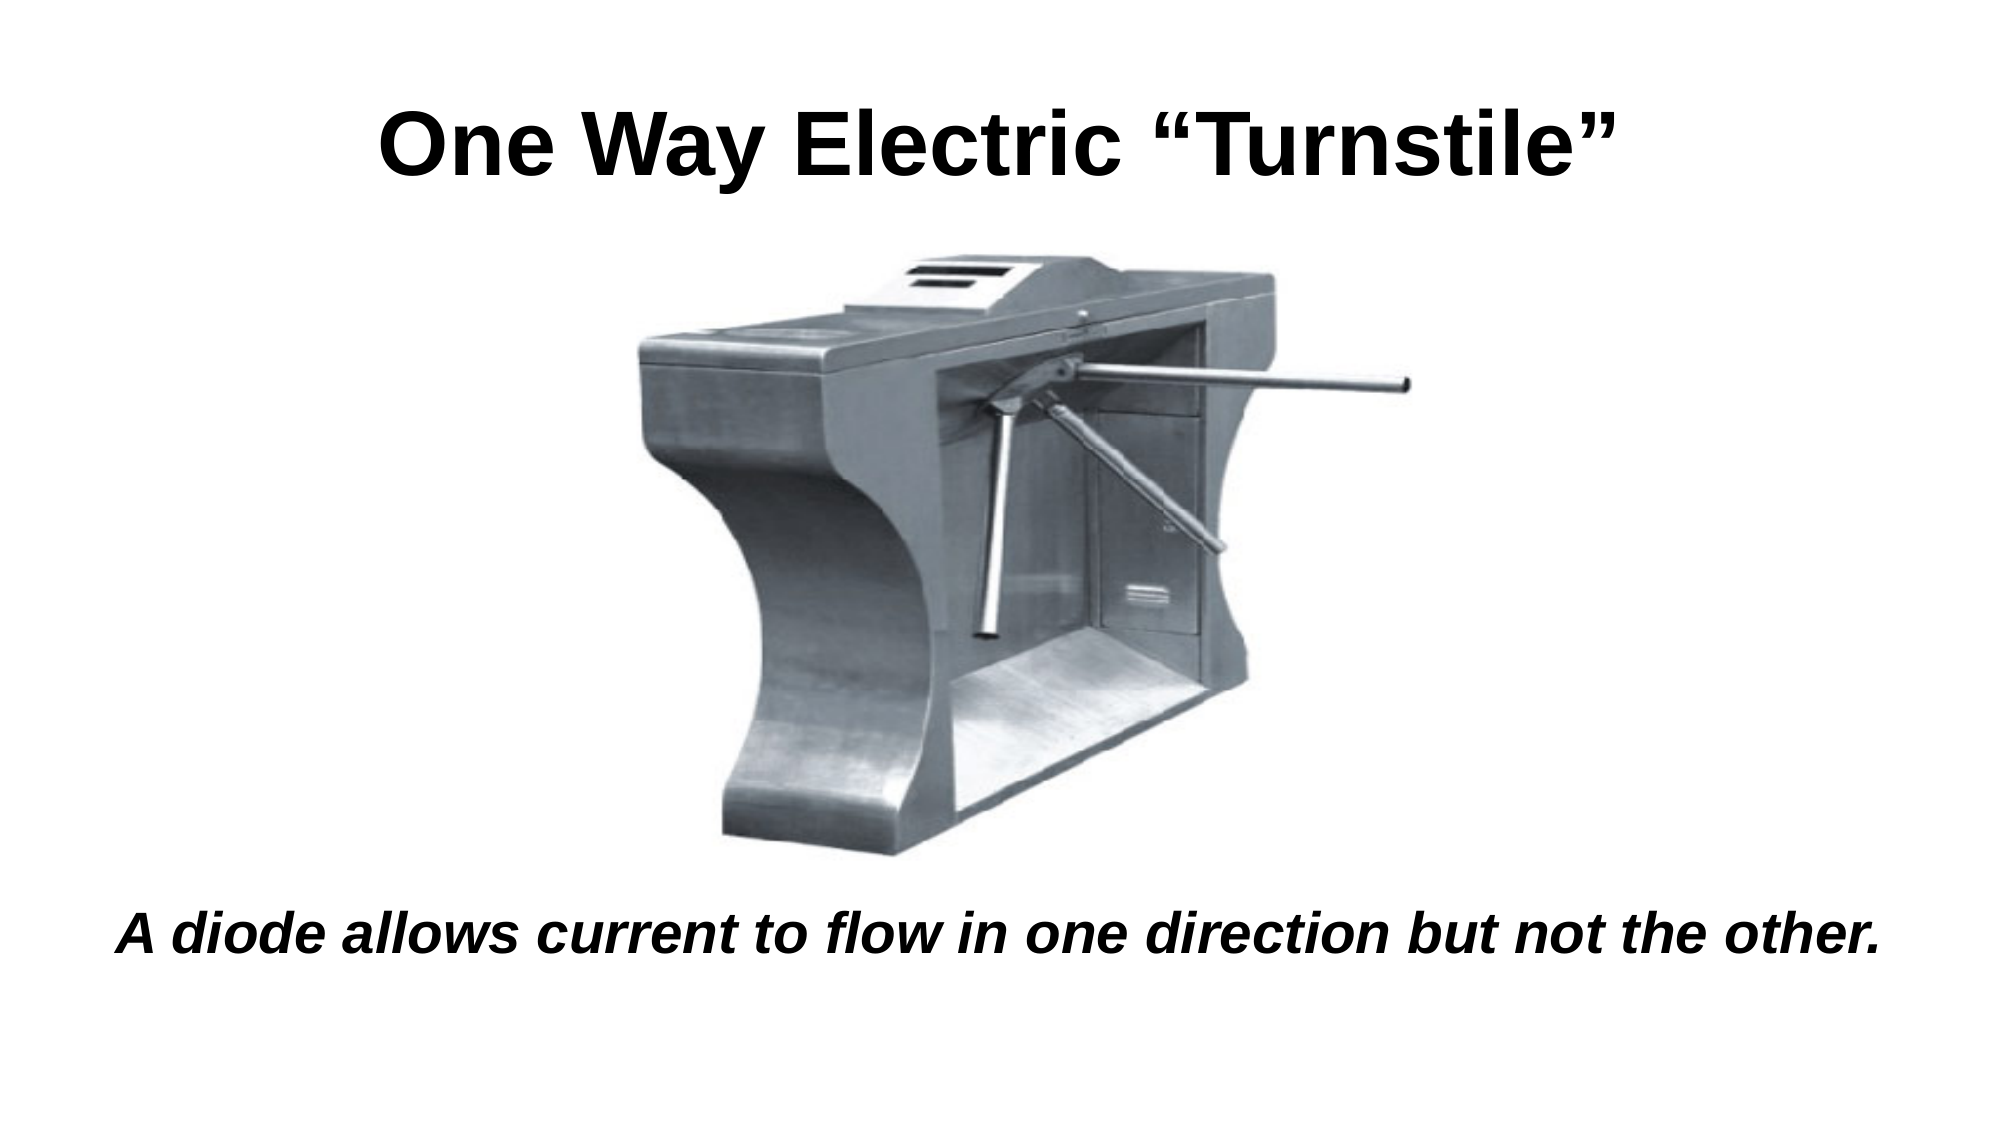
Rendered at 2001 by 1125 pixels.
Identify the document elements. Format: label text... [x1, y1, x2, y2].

text_box A diode allows current to flow in one direction but not the other. [0, 887, 2000, 973]
picture [599, 237, 1451, 876]
title One Way Electric “Turnstile” [99, 45, 1900, 233]
